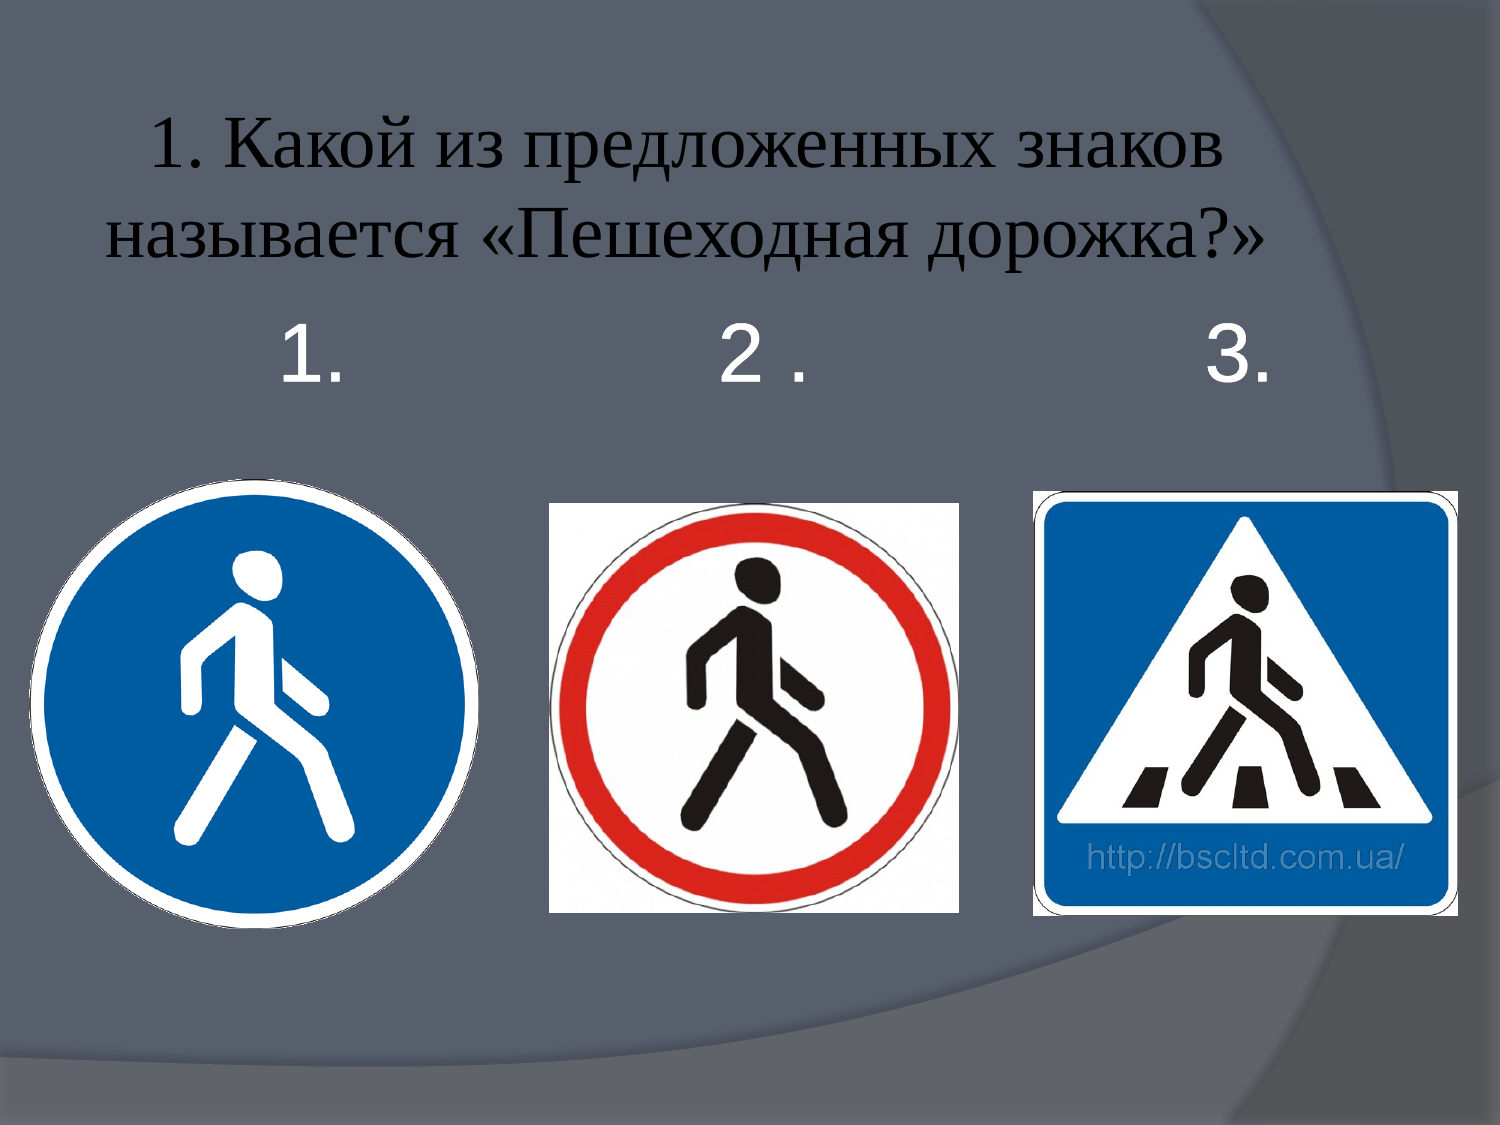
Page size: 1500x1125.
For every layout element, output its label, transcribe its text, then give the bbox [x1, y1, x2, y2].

picture [548, 503, 959, 913]
picture [1033, 491, 1458, 916]
title 1. Какой из предложенных знаков называется «Пешеходная дорожка?» [75, 45, 1300, 290]
list 1. 2 . 3. [70, 290, 1500, 539]
picture [29, 479, 479, 929]
